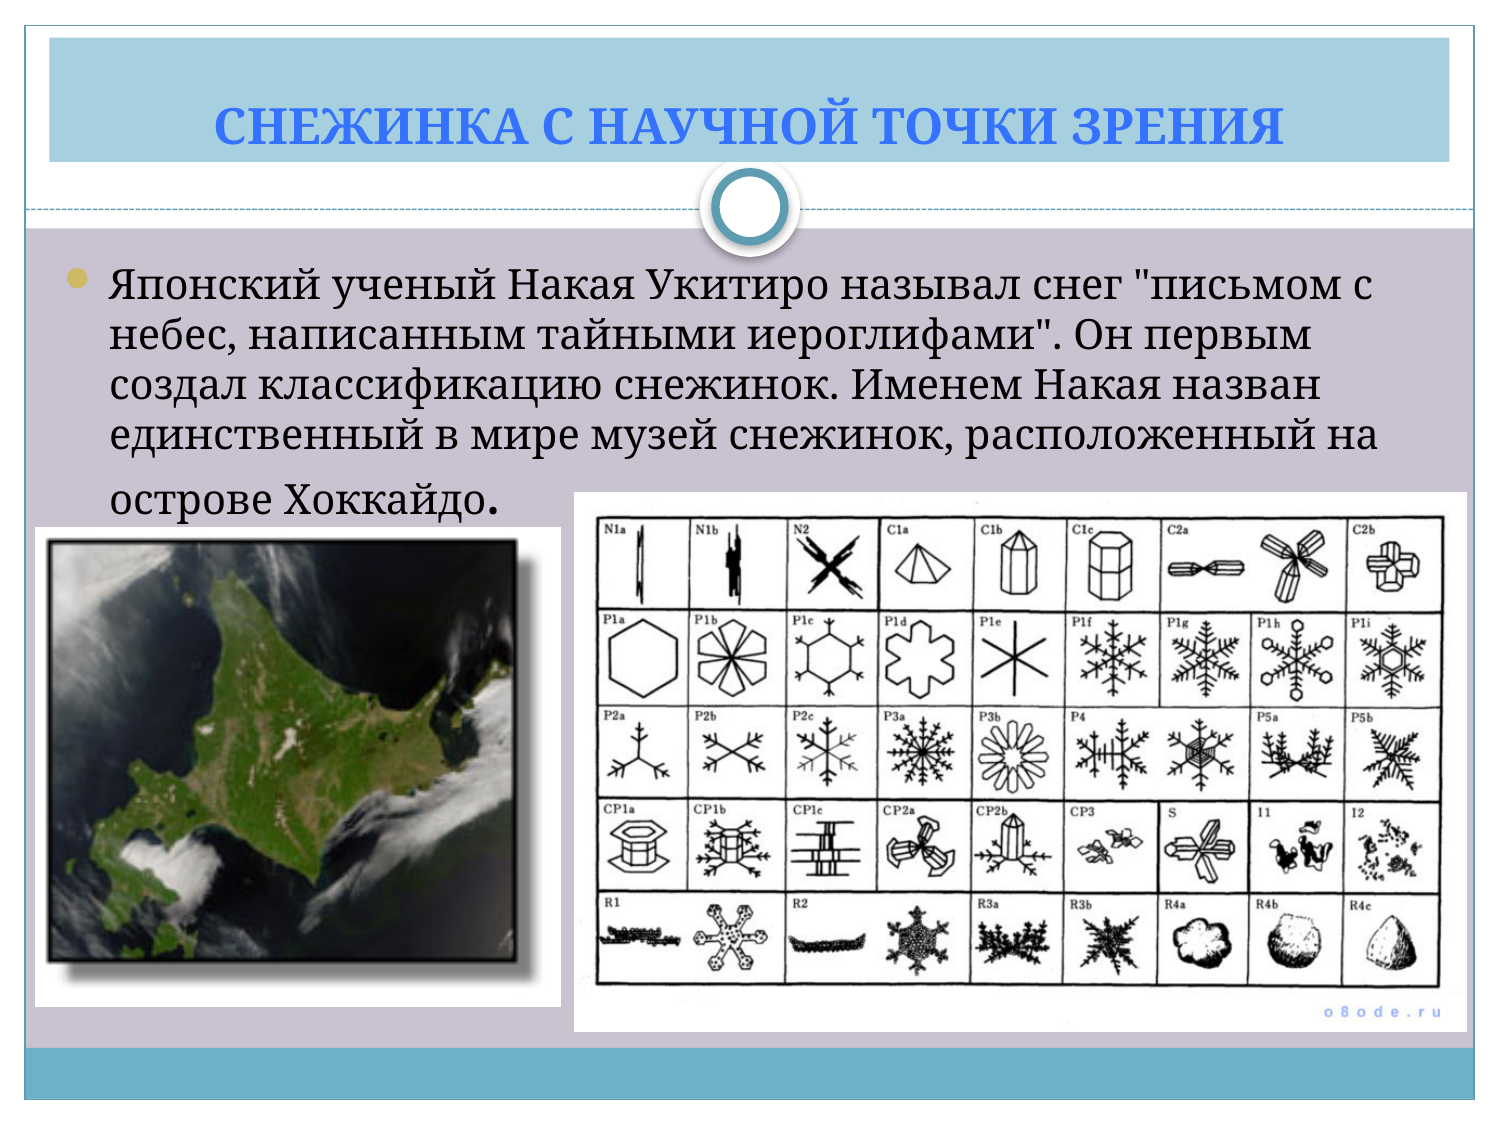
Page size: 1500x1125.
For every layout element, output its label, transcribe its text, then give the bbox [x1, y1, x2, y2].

picture [34, 527, 562, 1007]
title Снежинка с научной точки зрения [49, 37, 1450, 162]
list Японский ученый Накая Укитиро называл снег "письмом с небес, написанным тайными иероглифами". Он первым создал классификацию снежинок. Именем Накая назван единственный в мире музей снежинок, расположенный на острове Хоккайдо. [49, 250, 1445, 528]
picture [573, 491, 1467, 1032]
